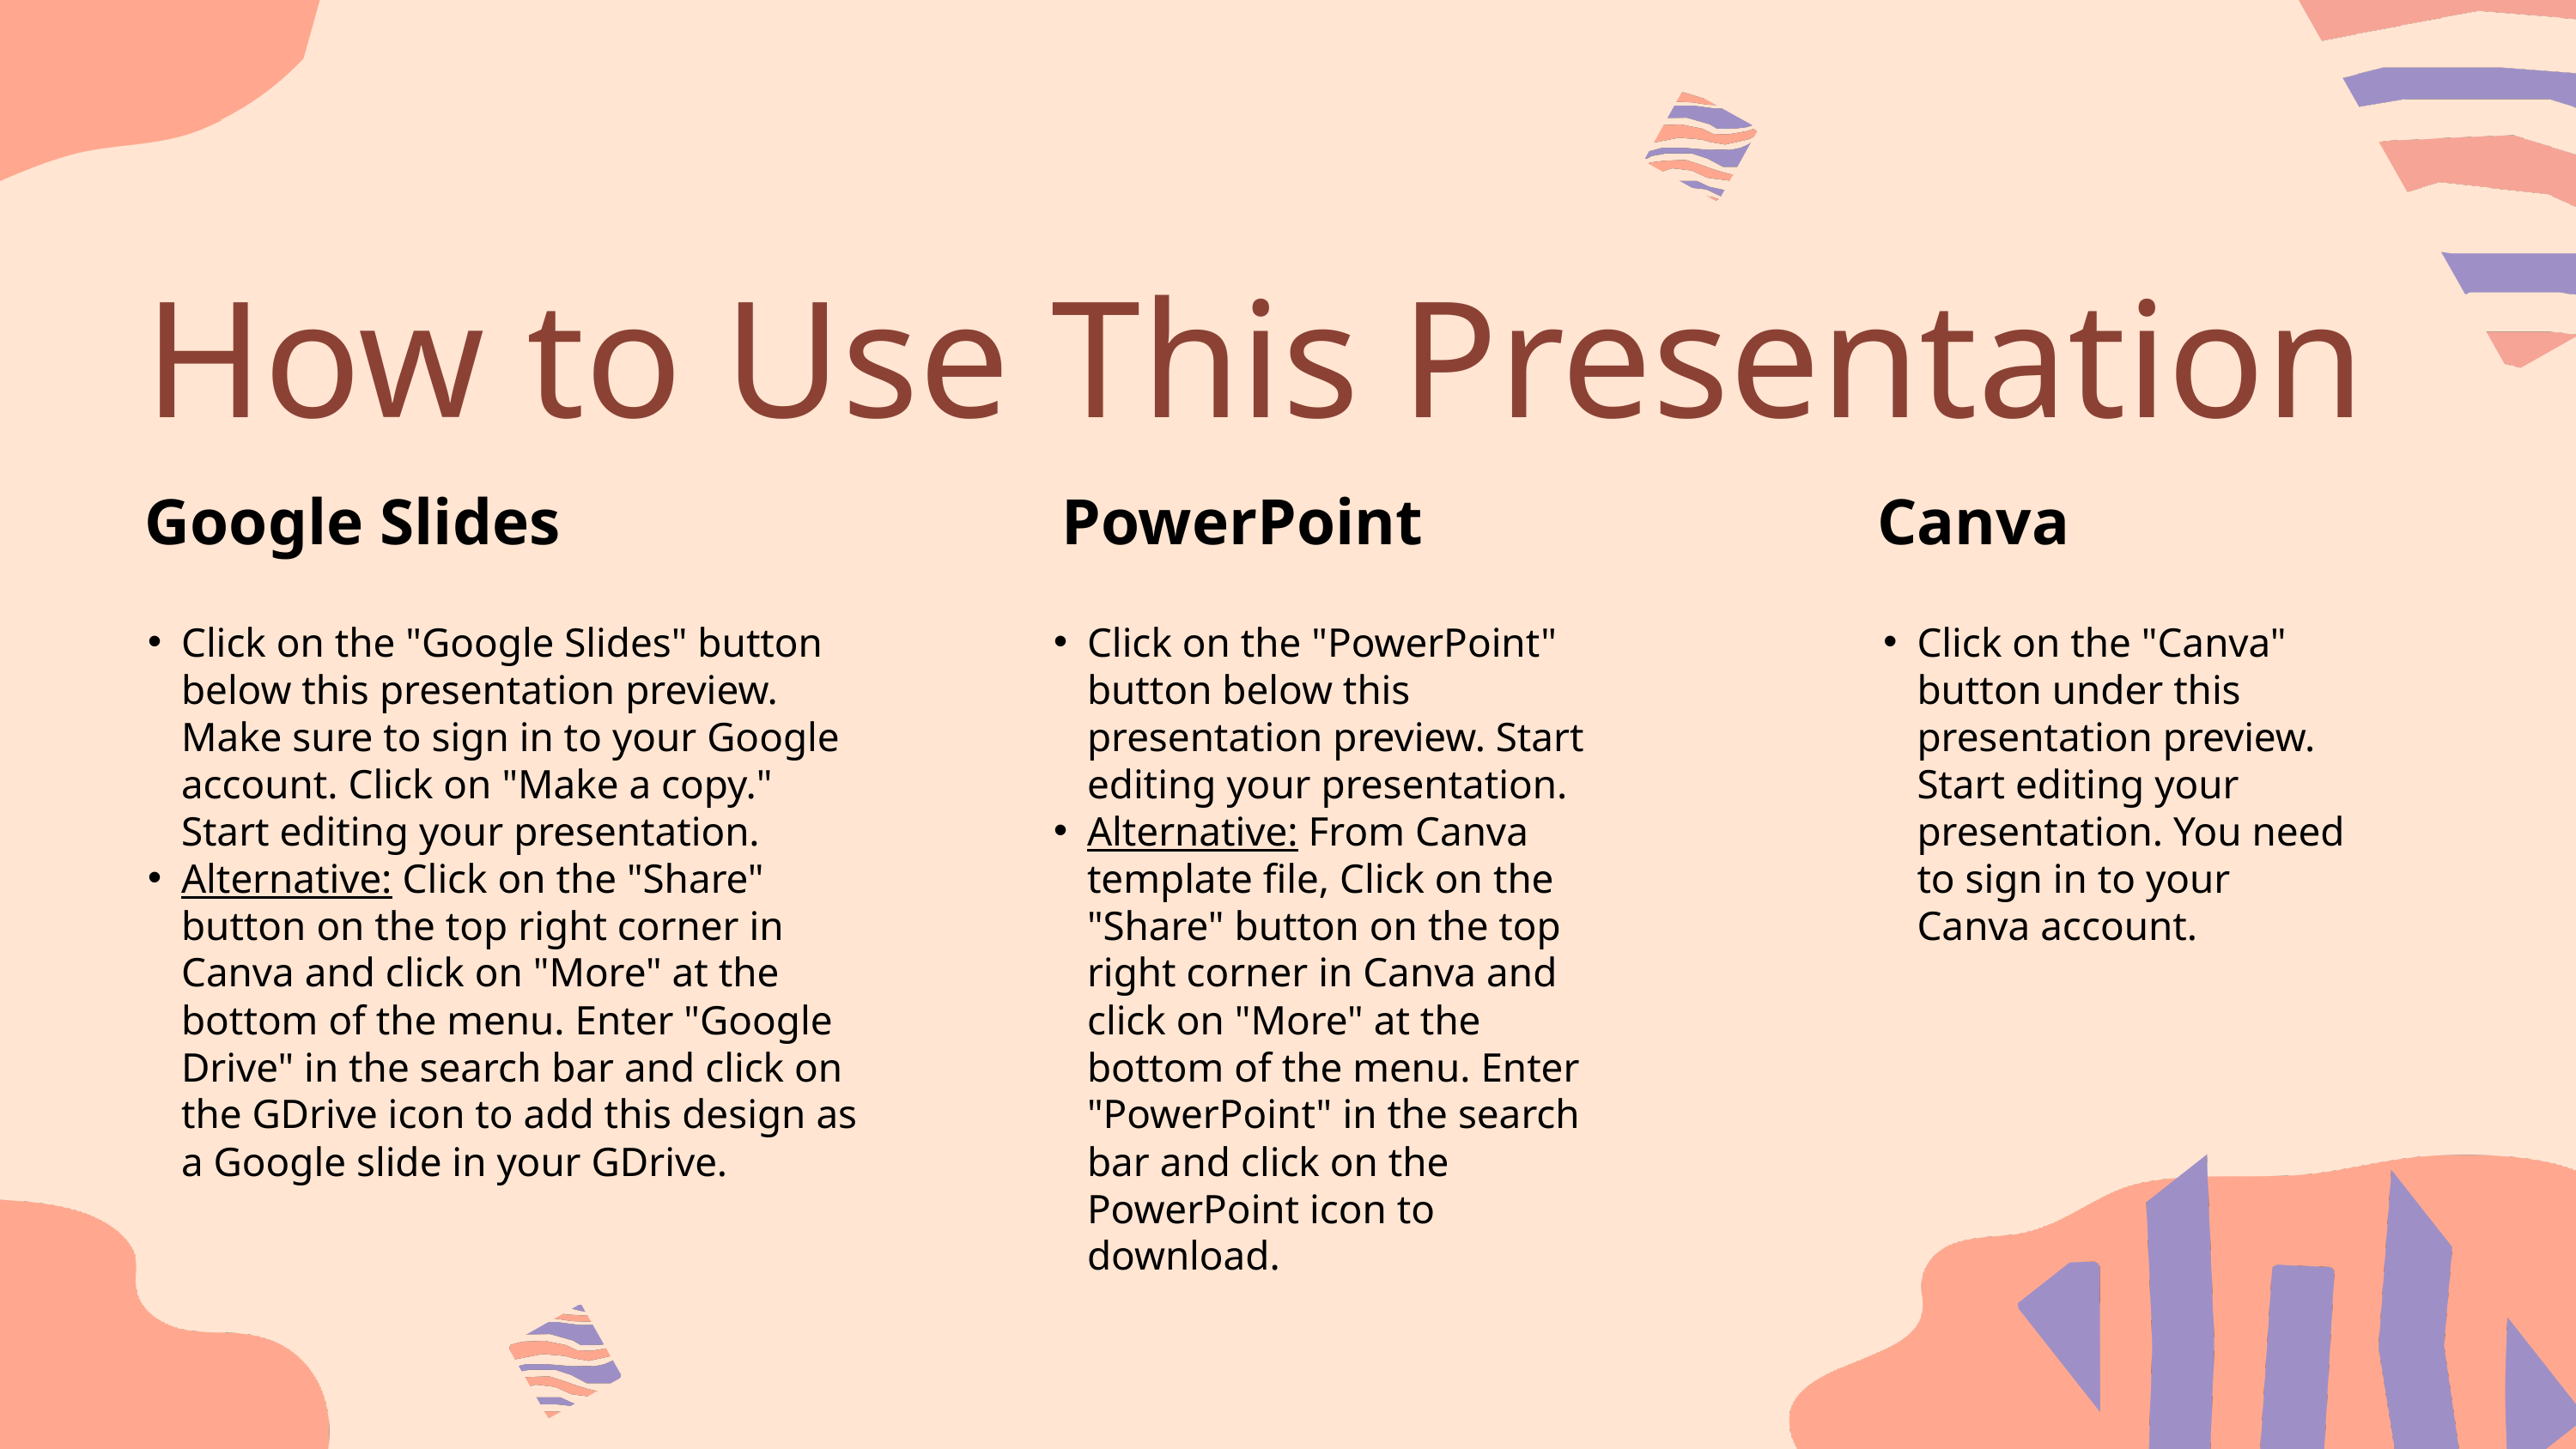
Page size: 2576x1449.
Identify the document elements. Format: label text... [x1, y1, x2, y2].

text_box [1785, 1152, 2208, 1449]
text_box [0, 1197, 331, 1449]
text_box [2548, 1427, 2576, 1449]
text_box [2298, 0, 2576, 374]
text_box [2379, 1152, 2576, 1403]
text_box Click on the "PowerPoint" button below this presentation preview. Start editing your presentation. Alternative: From Canva template file, Click on the "Share" button on the top right corner in Canva and click on "More" at the bottom of the menu. Enter "PowerPoint" in the search bar and click on the PowerPoint icon to download. [1020, 617, 1606, 1279]
text_box Canva [1877, 459, 2576, 557]
text_box [1643, 87, 1759, 203]
text_box PowerPoint [1061, 459, 1786, 557]
text_box How to Use This Presentation [144, 218, 2473, 450]
text_box [507, 1303, 623, 1419]
text_box [0, 0, 320, 273]
text_box Google Slides [144, 459, 870, 557]
text_box Click on the "Google Slides" button below this presentation preview. Make sure to sign in to your Google account. Click on "Make a copy." Start editing your presentation. Alternative: Click on the "Share" button on the top right corner in Canva and click on "More" at the bottom of the menu. Enter "Google Drive" in the search bar and click on the GDrive icon to add this design as a Google slide in your GDrive. [114, 617, 870, 1185]
text_box Click on the "Canva" button under this presentation preview. Start editing your presentation. You need to sign in to your Canva account. [1850, 617, 2349, 949]
text_box [2015, 1070, 2576, 1449]
